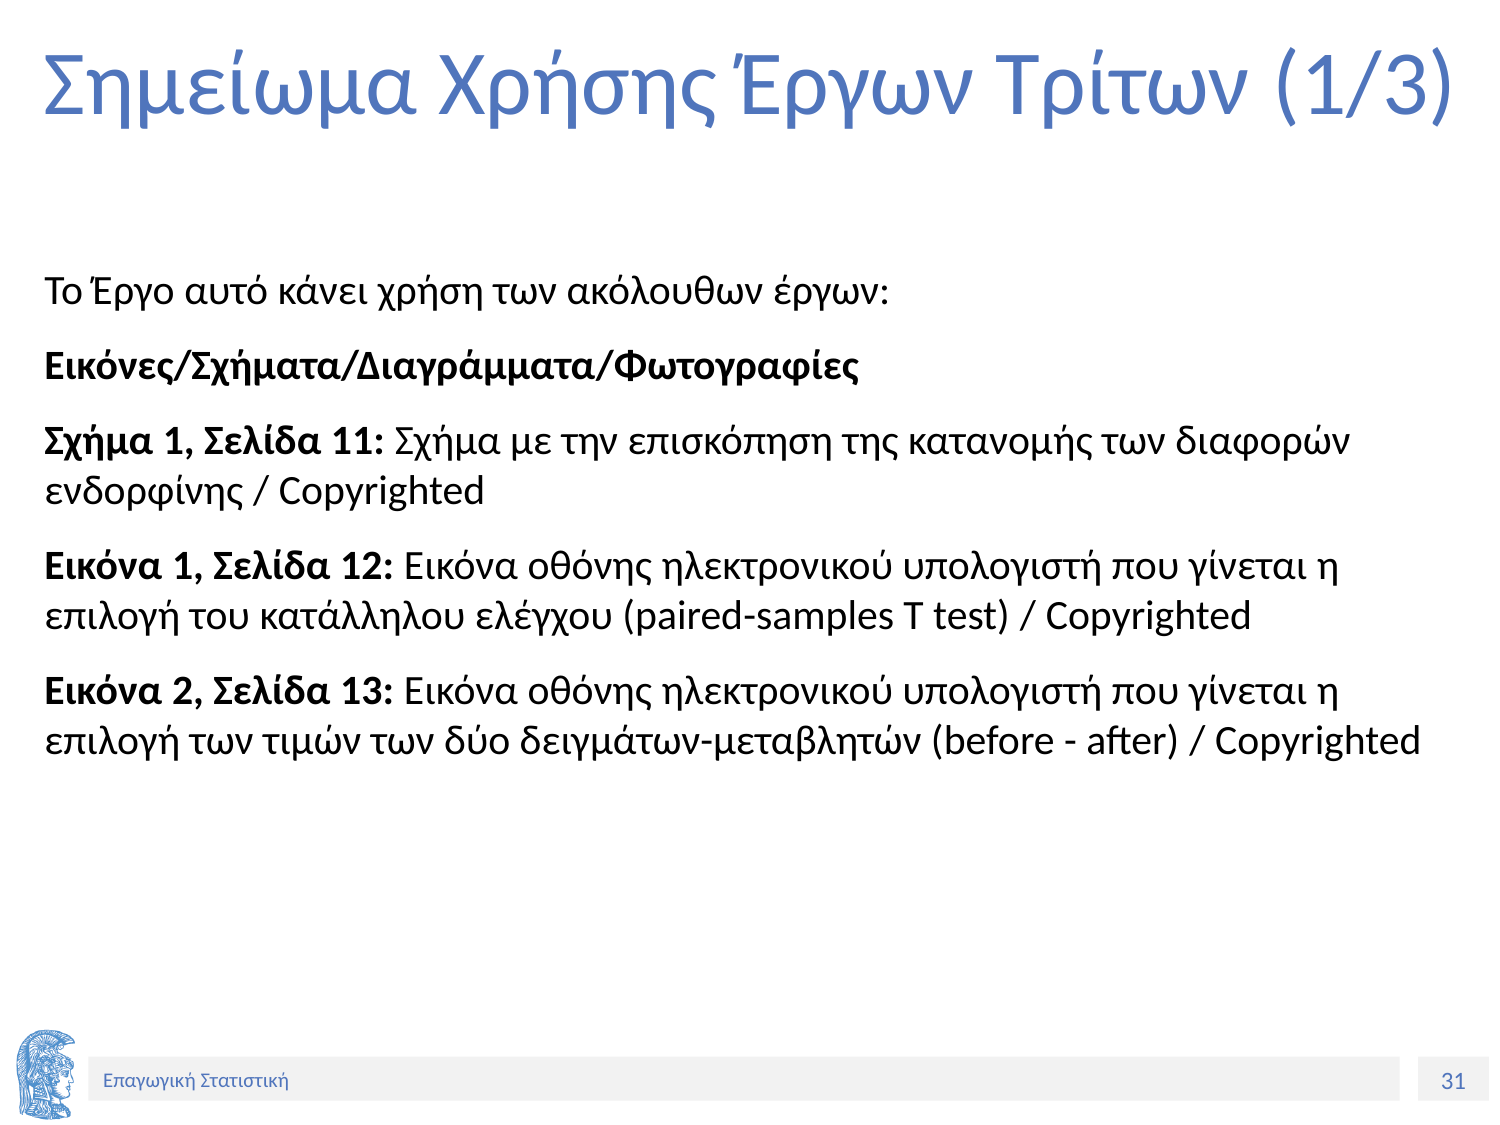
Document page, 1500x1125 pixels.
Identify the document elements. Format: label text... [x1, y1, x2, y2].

title Σημείωμα Χρήσης Έργων Τρίτων (1/3) [0, 0, 1500, 172]
list Το Έργο αυτό κάνει χρήση των ακόλουθων έργων: Εικόνες/Σχήματα/Διαγράμματα/Φωτογραφίες Σχήμα 1, Σελίδα 11: Σχήμα με την επισκόπηση της κατανομής των διαφορών ενδορφίνης / Copyrighted Εικόνα 1, Σελίδα 12: Εικόνα οθόνης ηλεκτρονικού υπολογιστή που γίνεται η επιλογή του κατάλληλου ελέγχου (paired-samples T test) / Copyrighted Εικόνα 2, Σελίδα 13: Εικόνα οθόνης ηλεκτρονικού υπολογιστή που γίνεται η επιλογή των τιμών των δύο δειγμάτων-μεταβλητών (before - after) / Copyrighted [29, 255, 1483, 998]
picture [9, 1026, 81, 1120]
